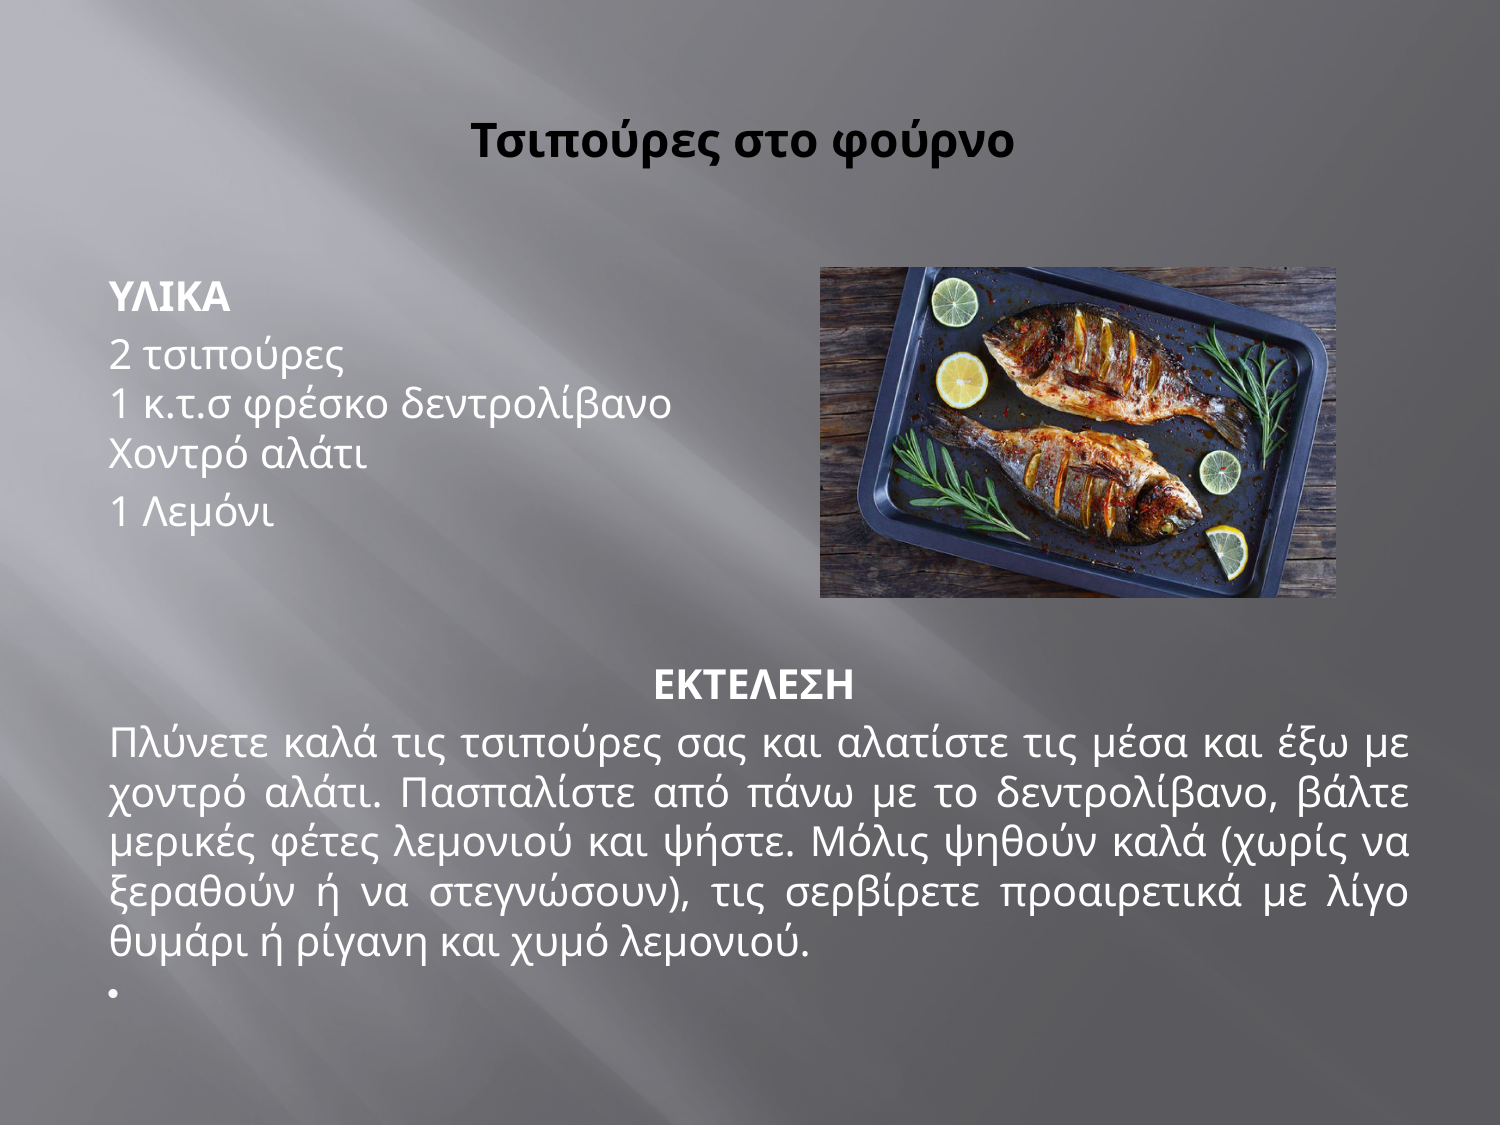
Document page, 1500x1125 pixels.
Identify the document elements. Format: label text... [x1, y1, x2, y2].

title Τσιπούρες στο φούρνο [75, 45, 1425, 233]
list ΥΛΙΚΑ 2 τσιπούρες 1 κ.τ.σ φρέσκο δεντρολίβανο Χοντρό αλάτι 1 Λεμόνι ΕΚΤΕΛΕΣΗ Πλύνετε καλά τις τσιπούρες σας και αλατίστε τις μέσα και έξω με χοντρό αλάτι. Πασπαλίστε από πάνω με το δεντρολίβανο, βάλτε μερικές φέτες λεμονιού και ψήστε. Μόλις ψηθούν καλά (χωρίς να ξεραθούν ή να στεγνώσουν), τις σερβίρετε προαιρετικά με λίγο θυμάρι ή ρίγανη και χυμό λεμονιού. [75, 262, 1425, 1035]
picture [820, 266, 1336, 599]
